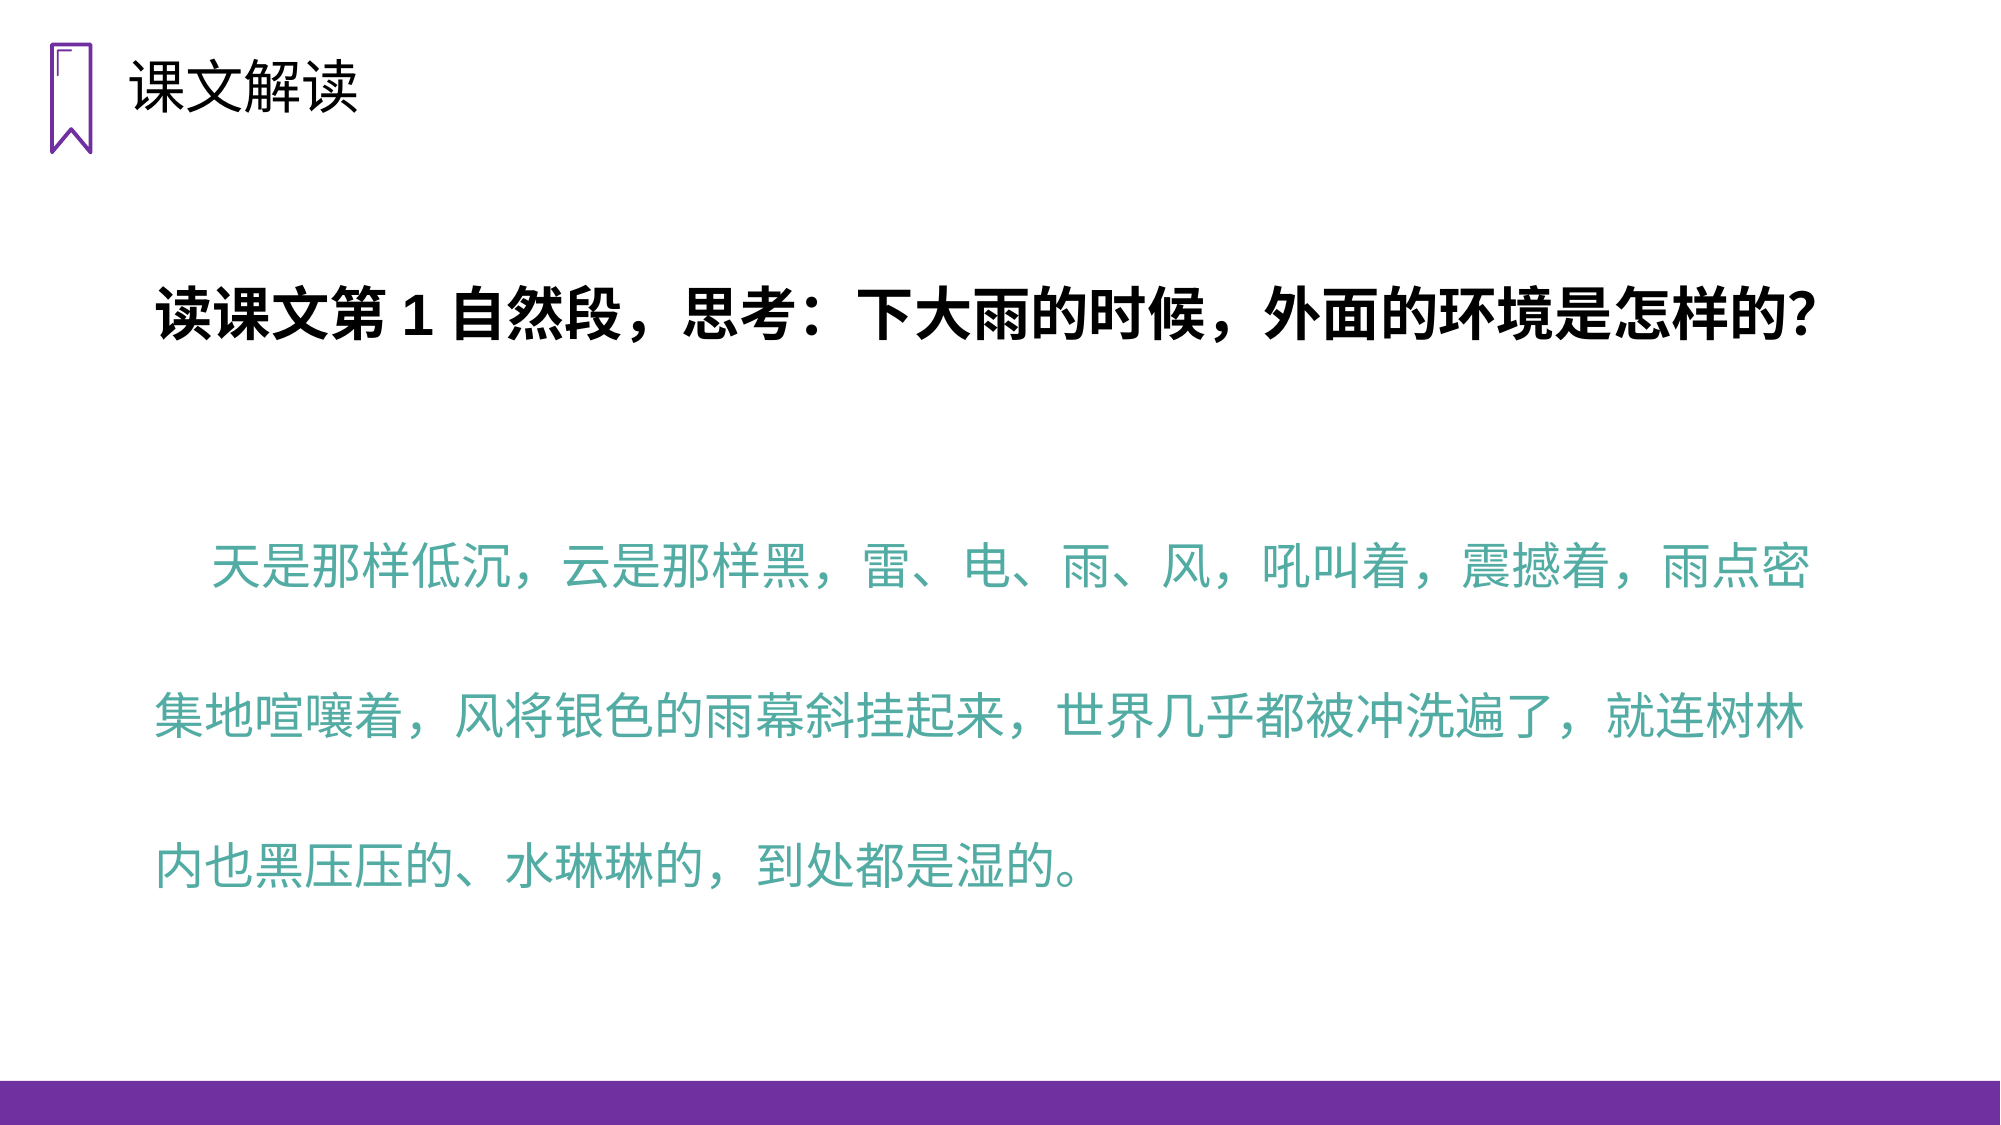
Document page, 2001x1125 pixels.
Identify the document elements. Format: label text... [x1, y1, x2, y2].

text_box 课文解读 [112, 42, 375, 128]
text_box 天是那样低沉，云是那样黑，雷、电、雨、风，吼叫着，震撼着，雨点密集地喧嚷着，风将银色的雨幕斜挂起来，世界几乎都被冲洗遍了，就连树林内也黑压压的、水琳琳的，到处都是湿的。 [140, 436, 1847, 902]
text_box 读课文第1自然段，思考：下大雨的时候，外面的环境是怎样的？ [140, 248, 1885, 354]
